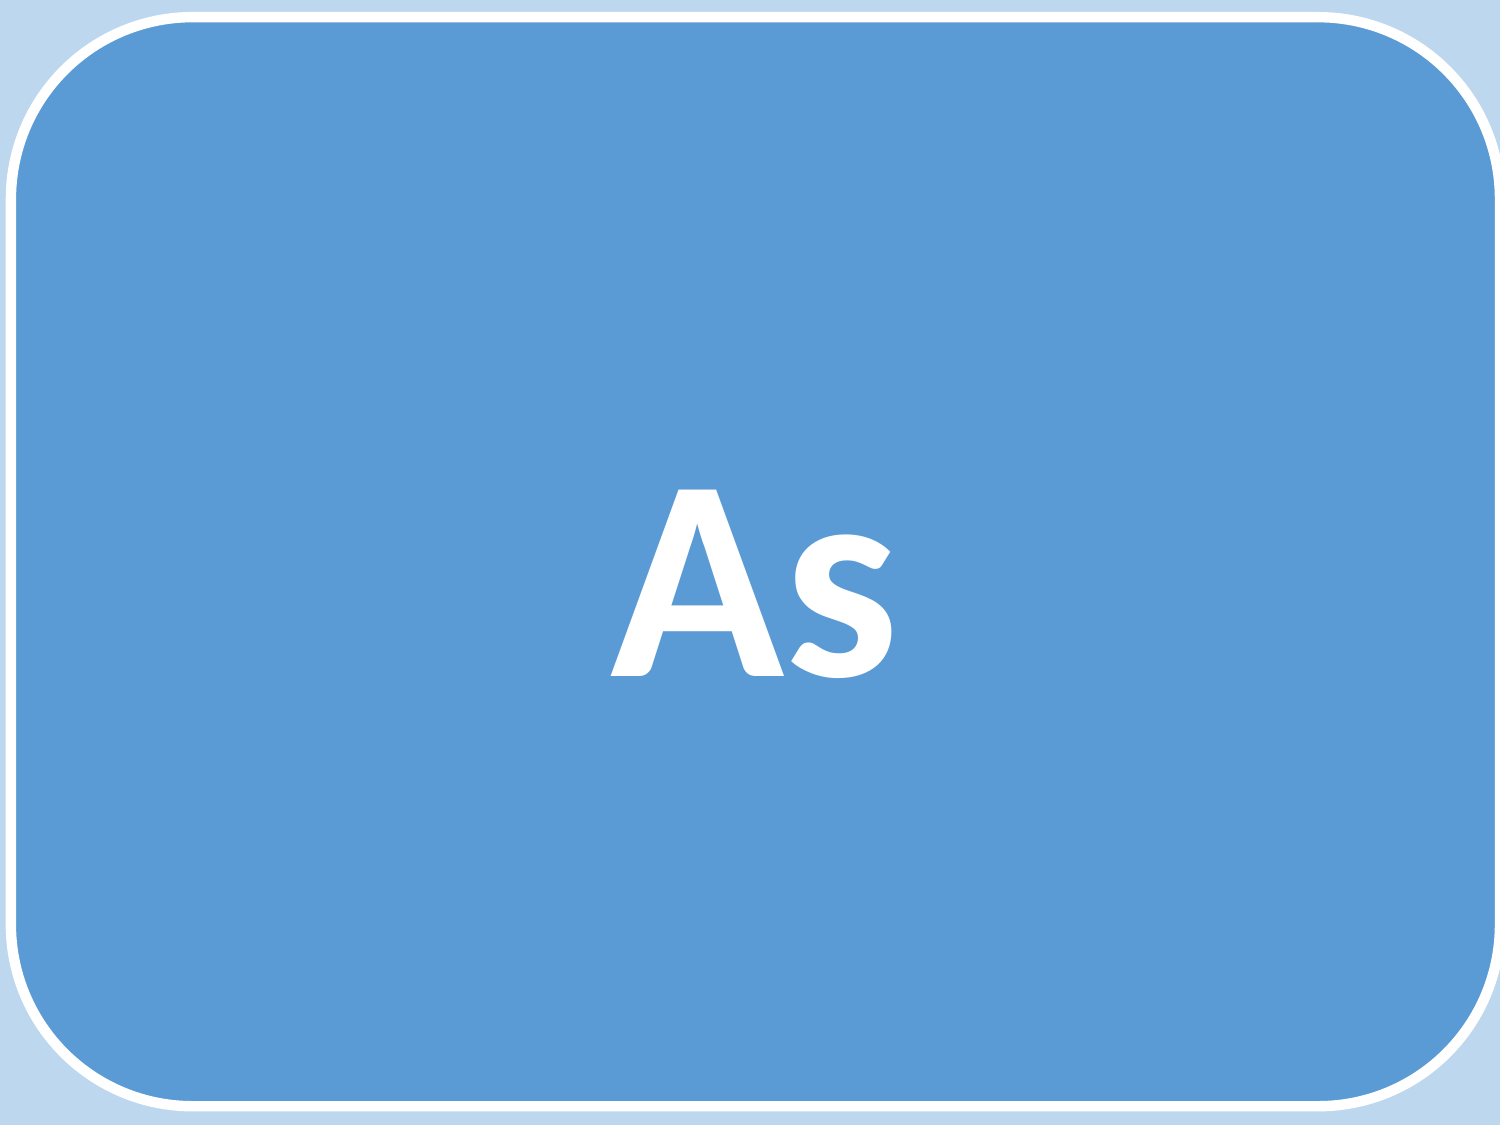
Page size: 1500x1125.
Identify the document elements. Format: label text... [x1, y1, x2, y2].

text_box As [9, 16, 1500, 1108]
